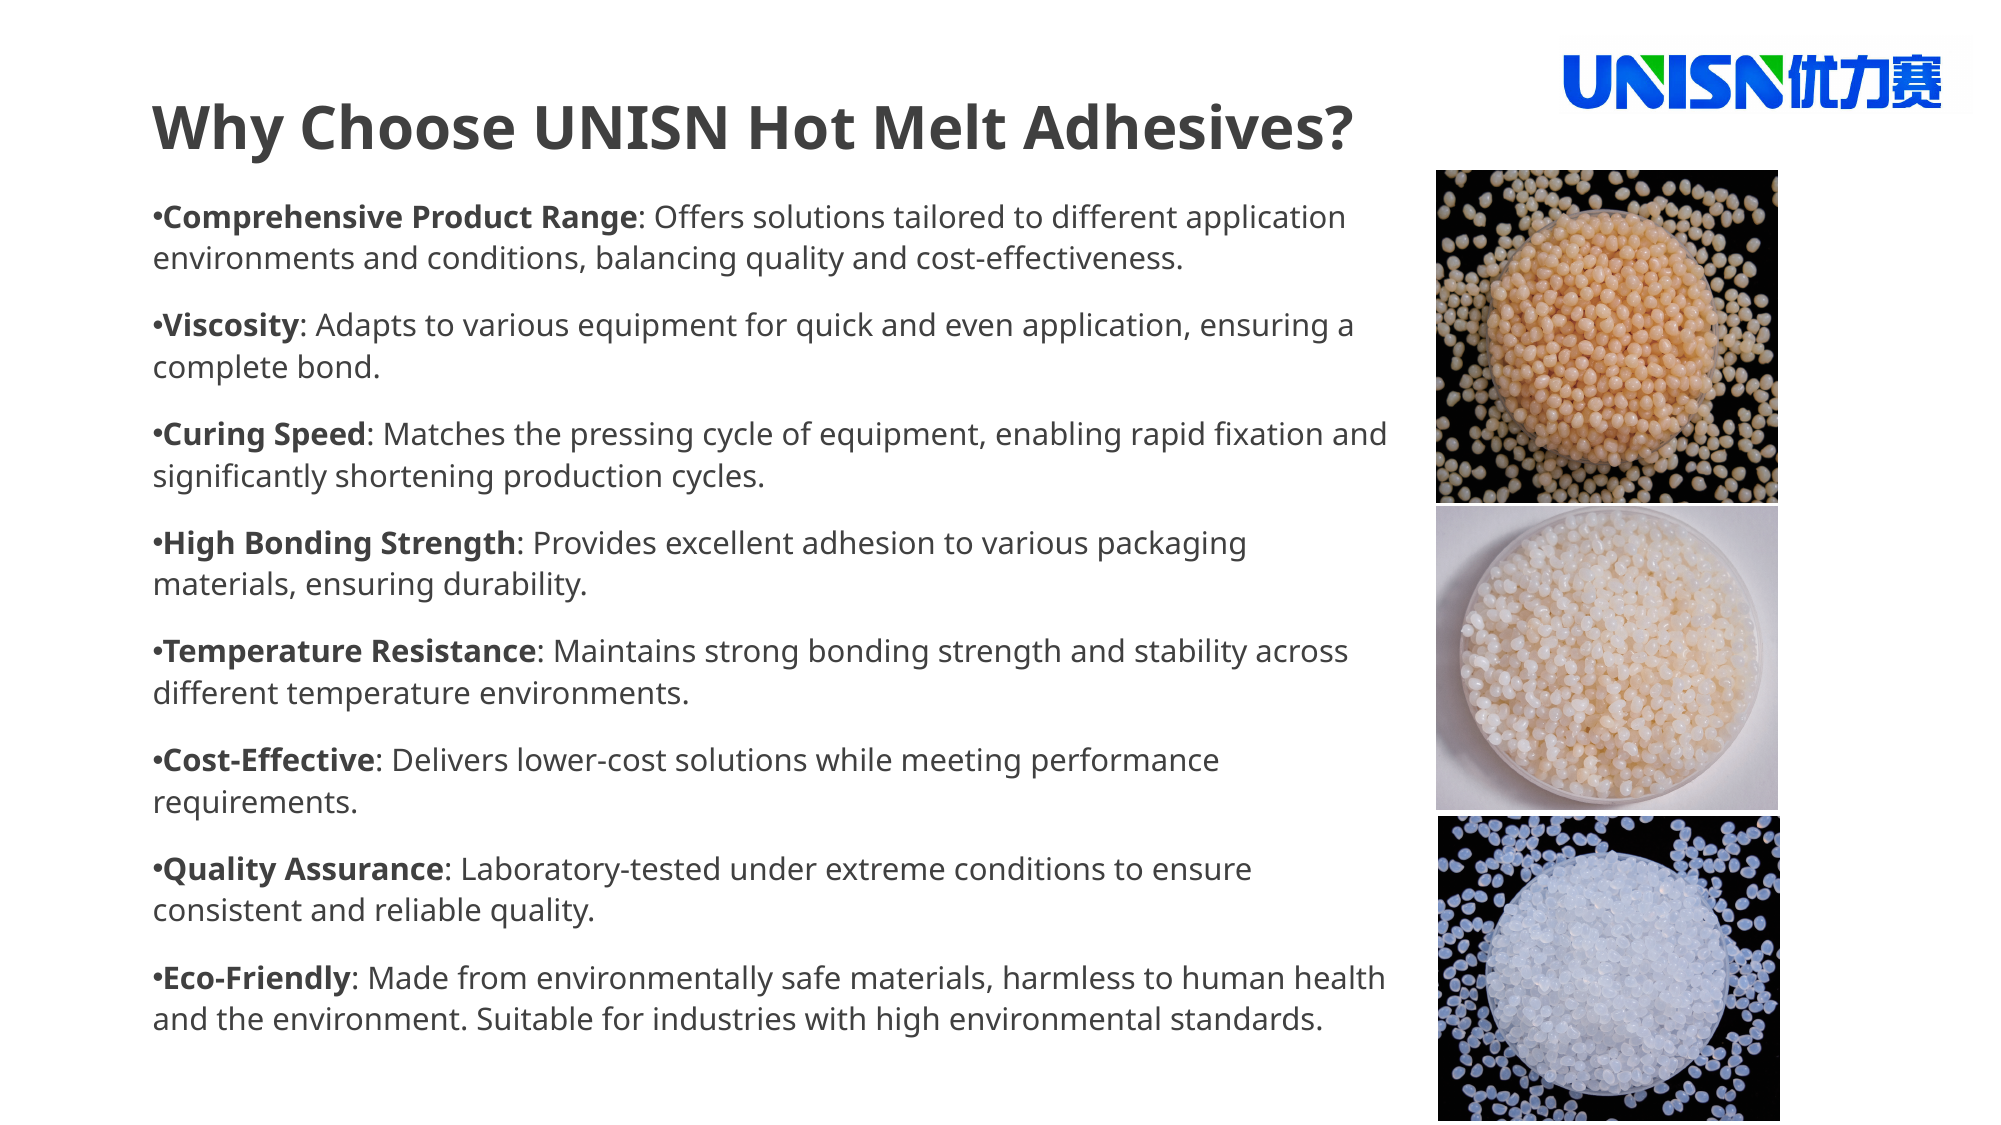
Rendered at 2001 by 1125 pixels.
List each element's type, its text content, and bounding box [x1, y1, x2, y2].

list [1436, 170, 1778, 503]
title Why Choose UNISN Hot Melt Adhesives? [137, 75, 1425, 171]
picture [1437, 816, 1780, 1121]
list Comprehensive Product Range: Offers solutions tailored to different application environments and conditions, balancing quality and cost-effectiveness. Viscosity: Adapts to various equipment for quick and even application, ensuring a complete bond. Curing Speed: Matches the pressing cycle of equipment, enabling rapid fixation and significantly shortening production cycles. High Bonding Strength: Provides excellent adhesion to various packaging materials, ensuring durability. Temperature Resistance: Maintains strong bonding strength and stability across different temperature environments. Cost-Effective: Delivers lower-cost solutions while meeting performance requirements. Quality Assurance: Laboratory-tested under extreme conditions to ensure consistent and reliable quality. Eco-Friendly: Made from environmentally safe materials, harmless to human health and the environment. Suitable for industries with high environmental standards. [137, 185, 1406, 1092]
picture [1436, 506, 1778, 810]
picture [1559, 35, 1973, 115]
